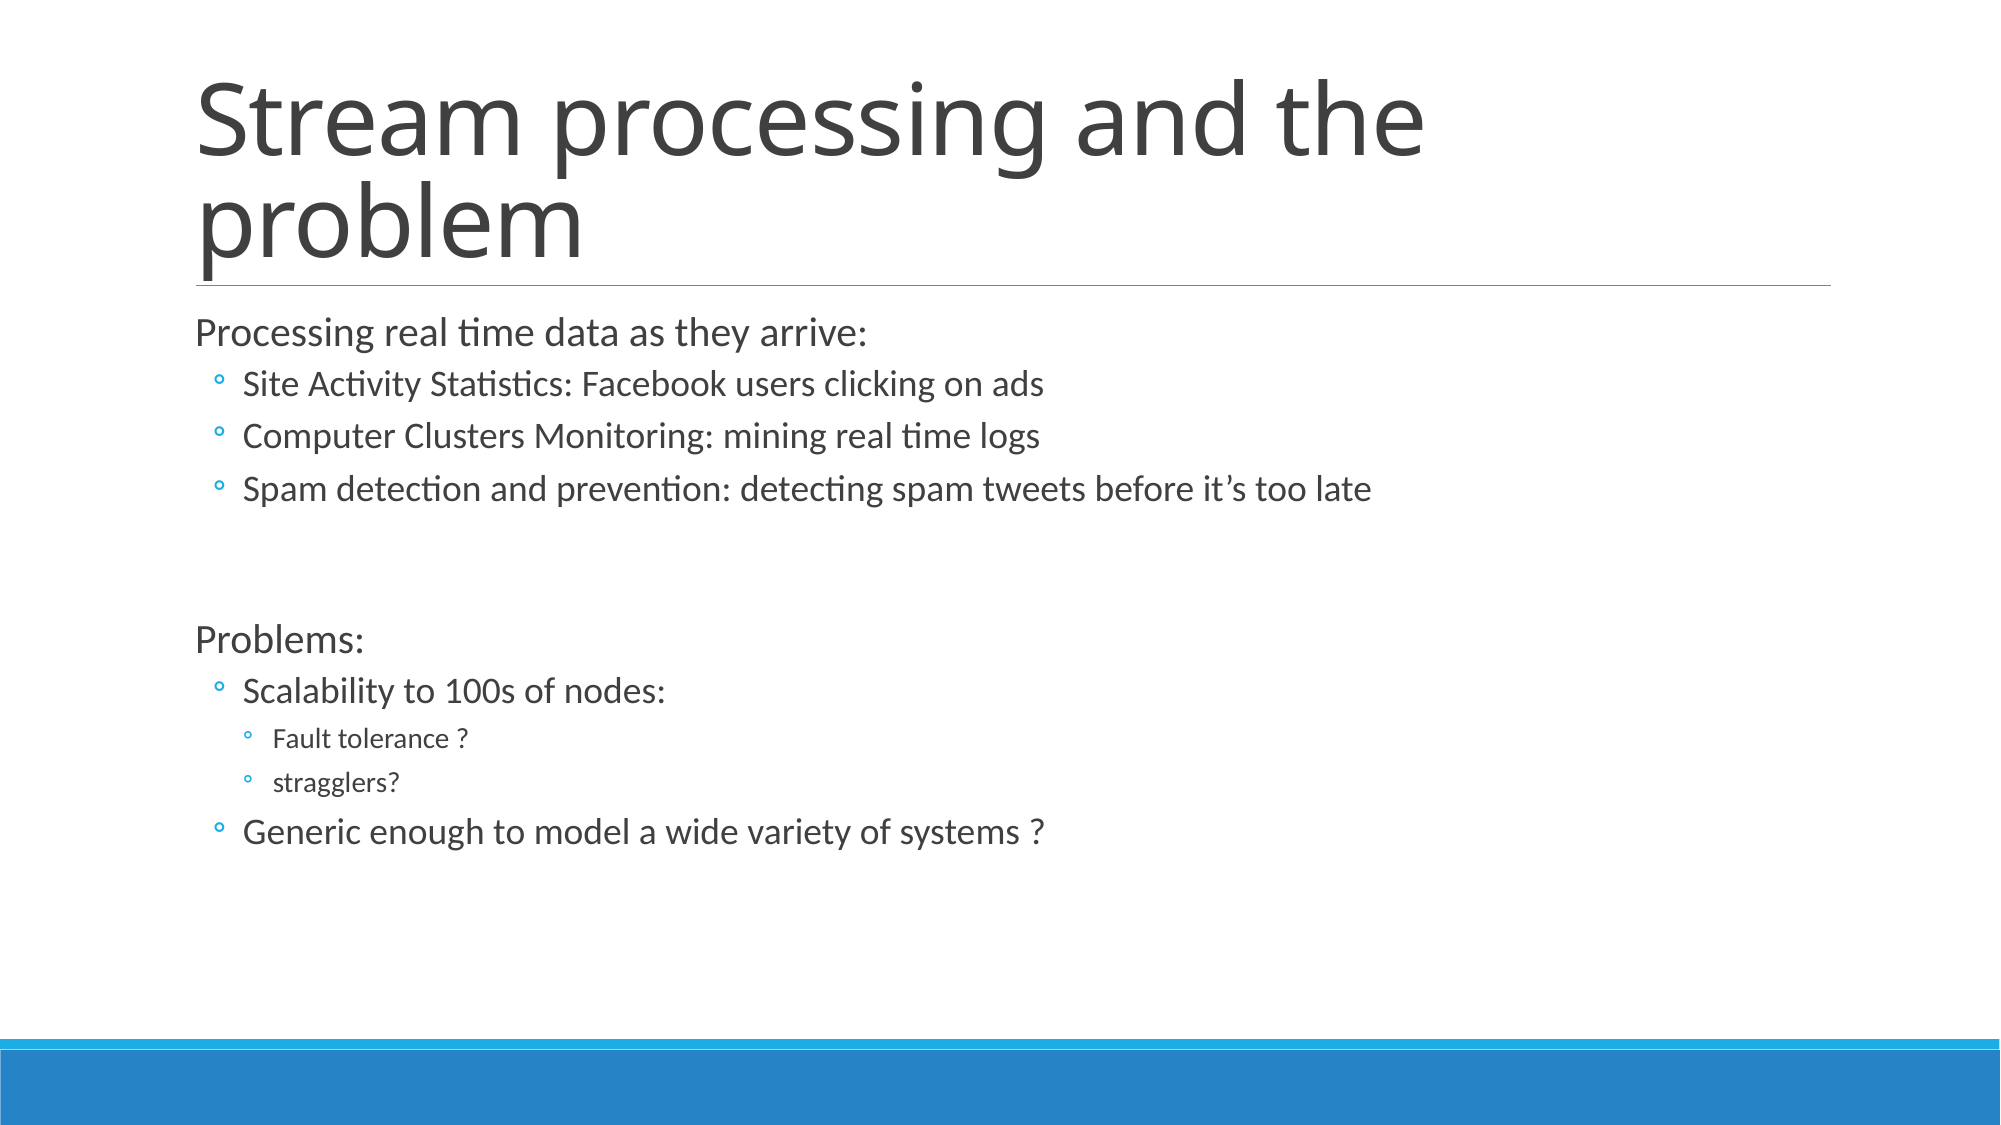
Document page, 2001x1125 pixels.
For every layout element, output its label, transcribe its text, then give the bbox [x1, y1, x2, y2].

title Stream processing and the problem [180, 47, 1830, 285]
list Processing real time data as they arrive: Site Activity Statistics: Facebook users clicking on ads Computer Clusters Monitoring: mining real time logs Spam detection and prevention: detecting spam tweets before it’s too late Problems: Scalability to 100s of nodes: Fault tolerance ? stragglers? Generic enough to model a wide variety of systems ? [180, 302, 1830, 963]
